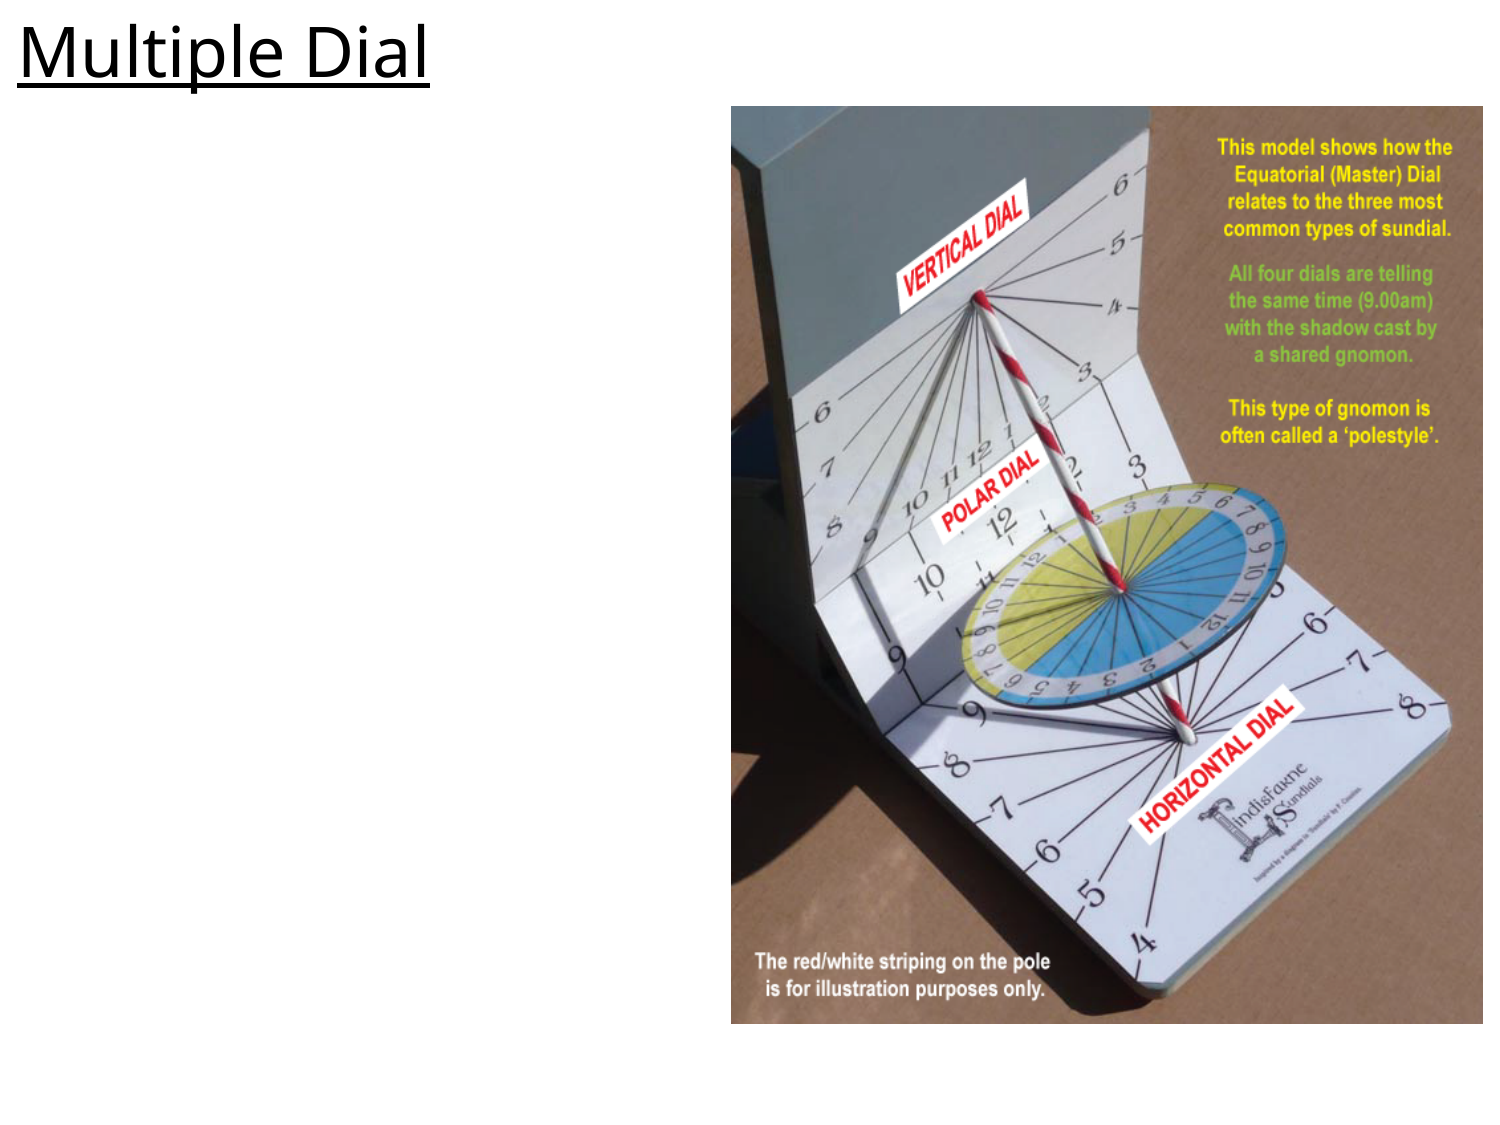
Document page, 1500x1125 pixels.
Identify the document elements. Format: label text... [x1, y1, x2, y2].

picture [730, 105, 1484, 1024]
text_box Multiple Dial [2, 0, 698, 99]
